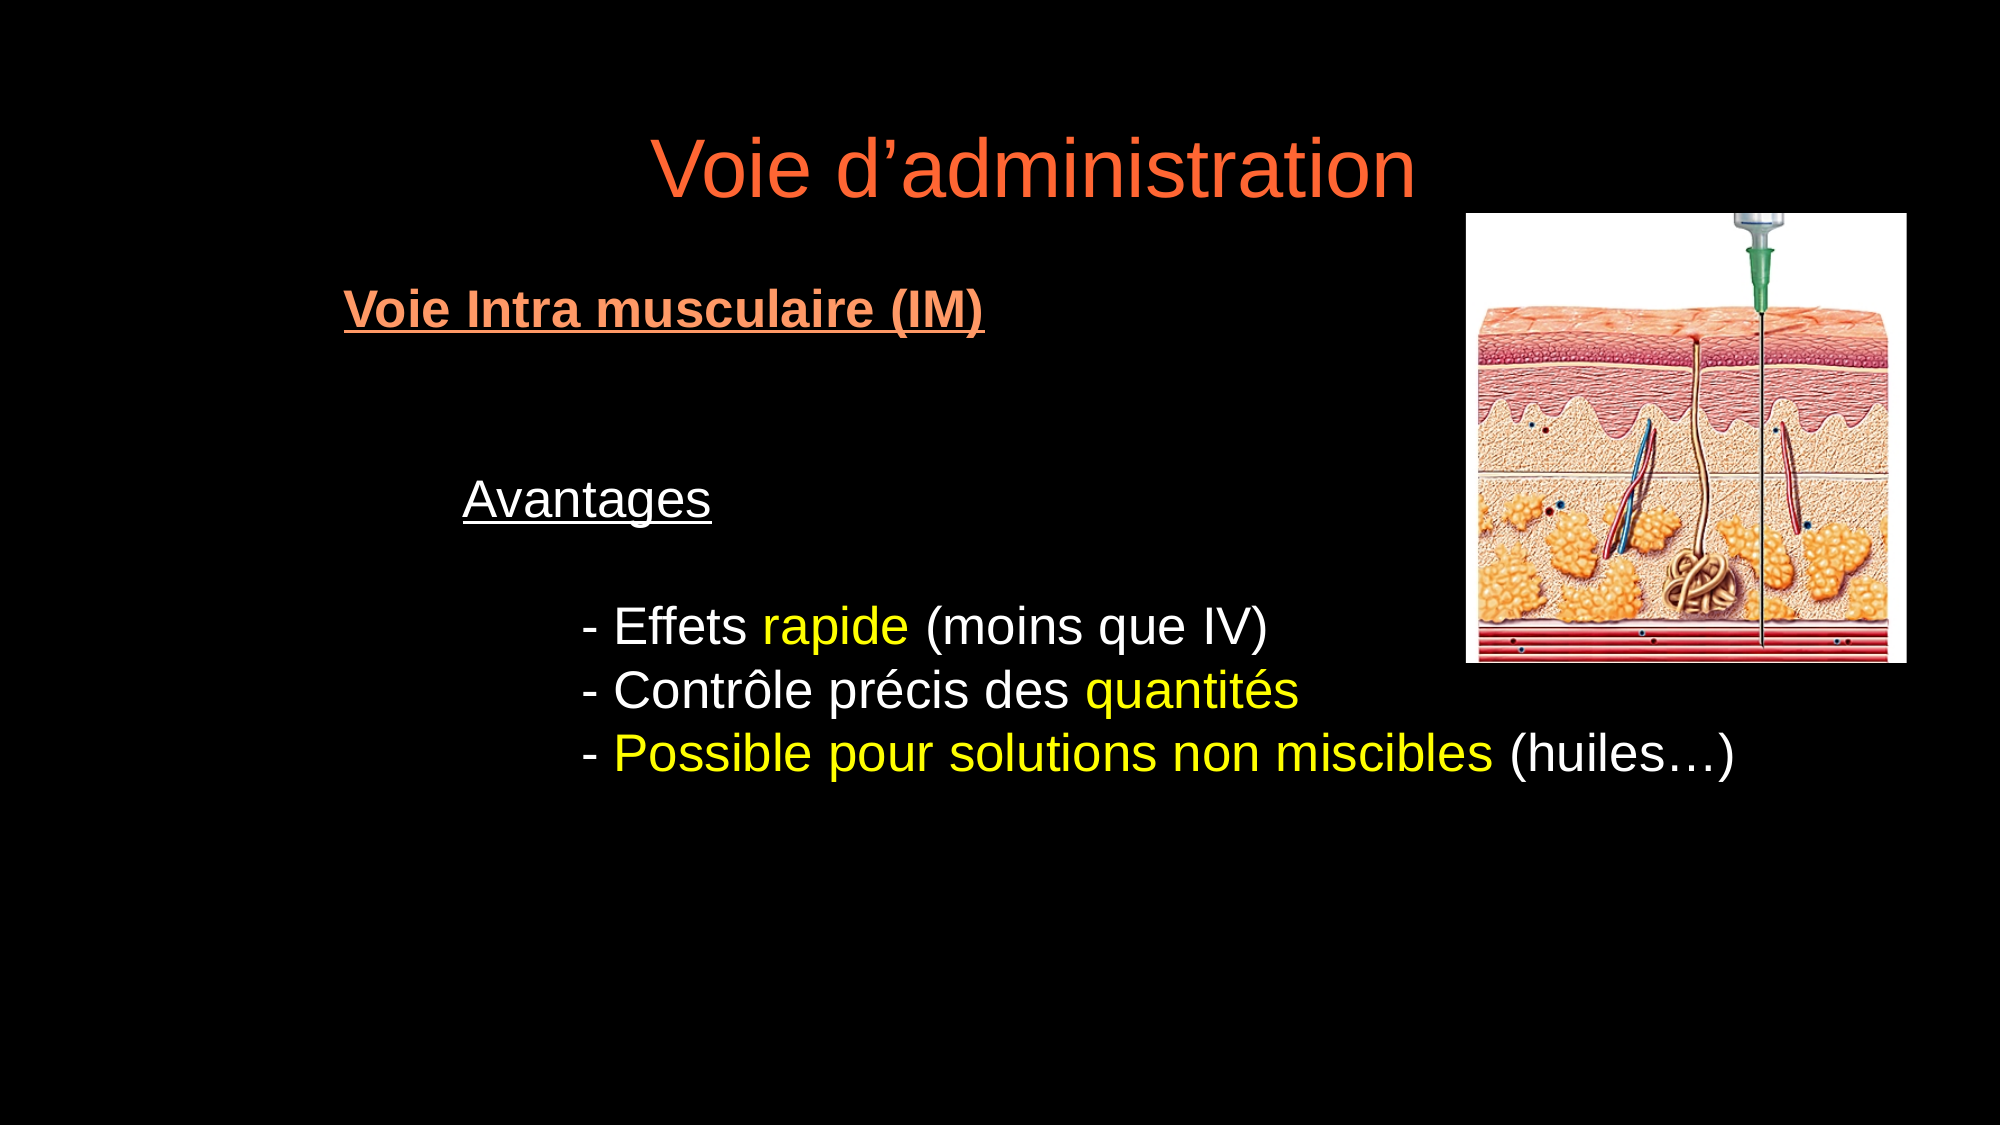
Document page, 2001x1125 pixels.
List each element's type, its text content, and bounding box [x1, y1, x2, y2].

picture [1465, 213, 1907, 663]
text_box Voie Intra musculaire (IM) Avantages - Effets rapide (moins que IV) - Contrôle précis des quantités - Possible pour solutions non miscibles (huiles…) [330, 267, 1751, 1047]
text_box Voie d’administration [485, 107, 1584, 214]
